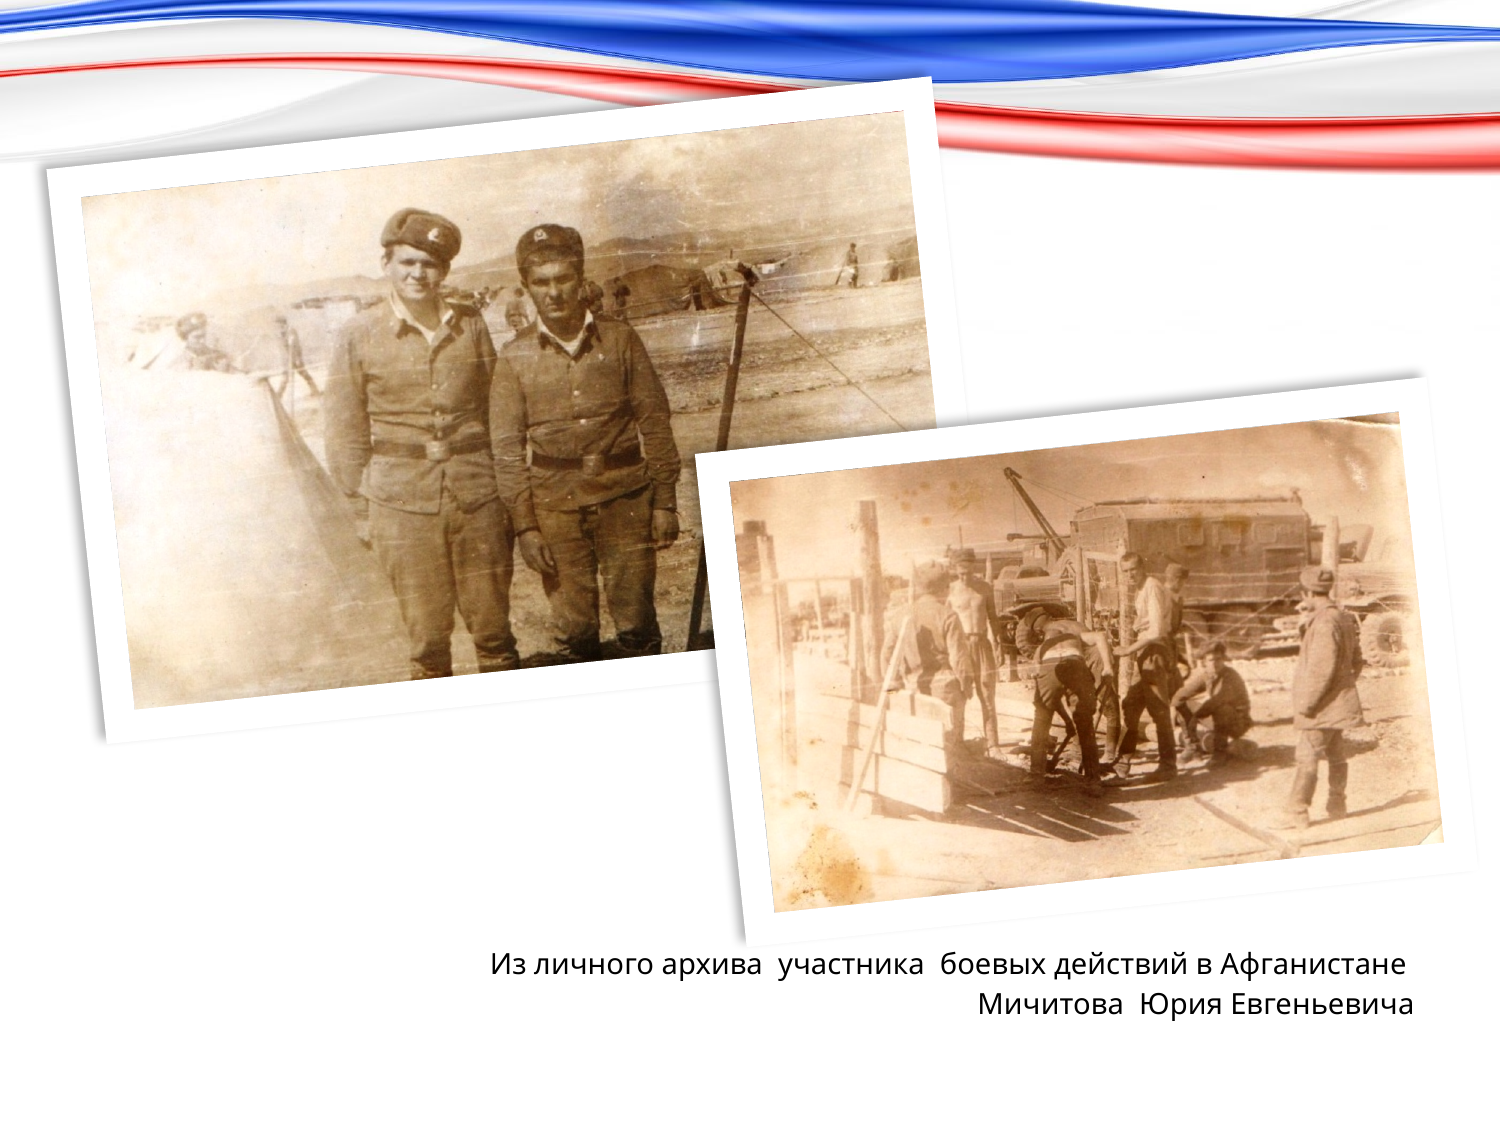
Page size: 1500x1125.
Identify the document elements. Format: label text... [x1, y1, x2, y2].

picture [0, 0, 1500, 912]
text_box Из личного архива участника боевых действий в Афганистане Мичитова Юрия Евгеньевича [128, 937, 1430, 1052]
